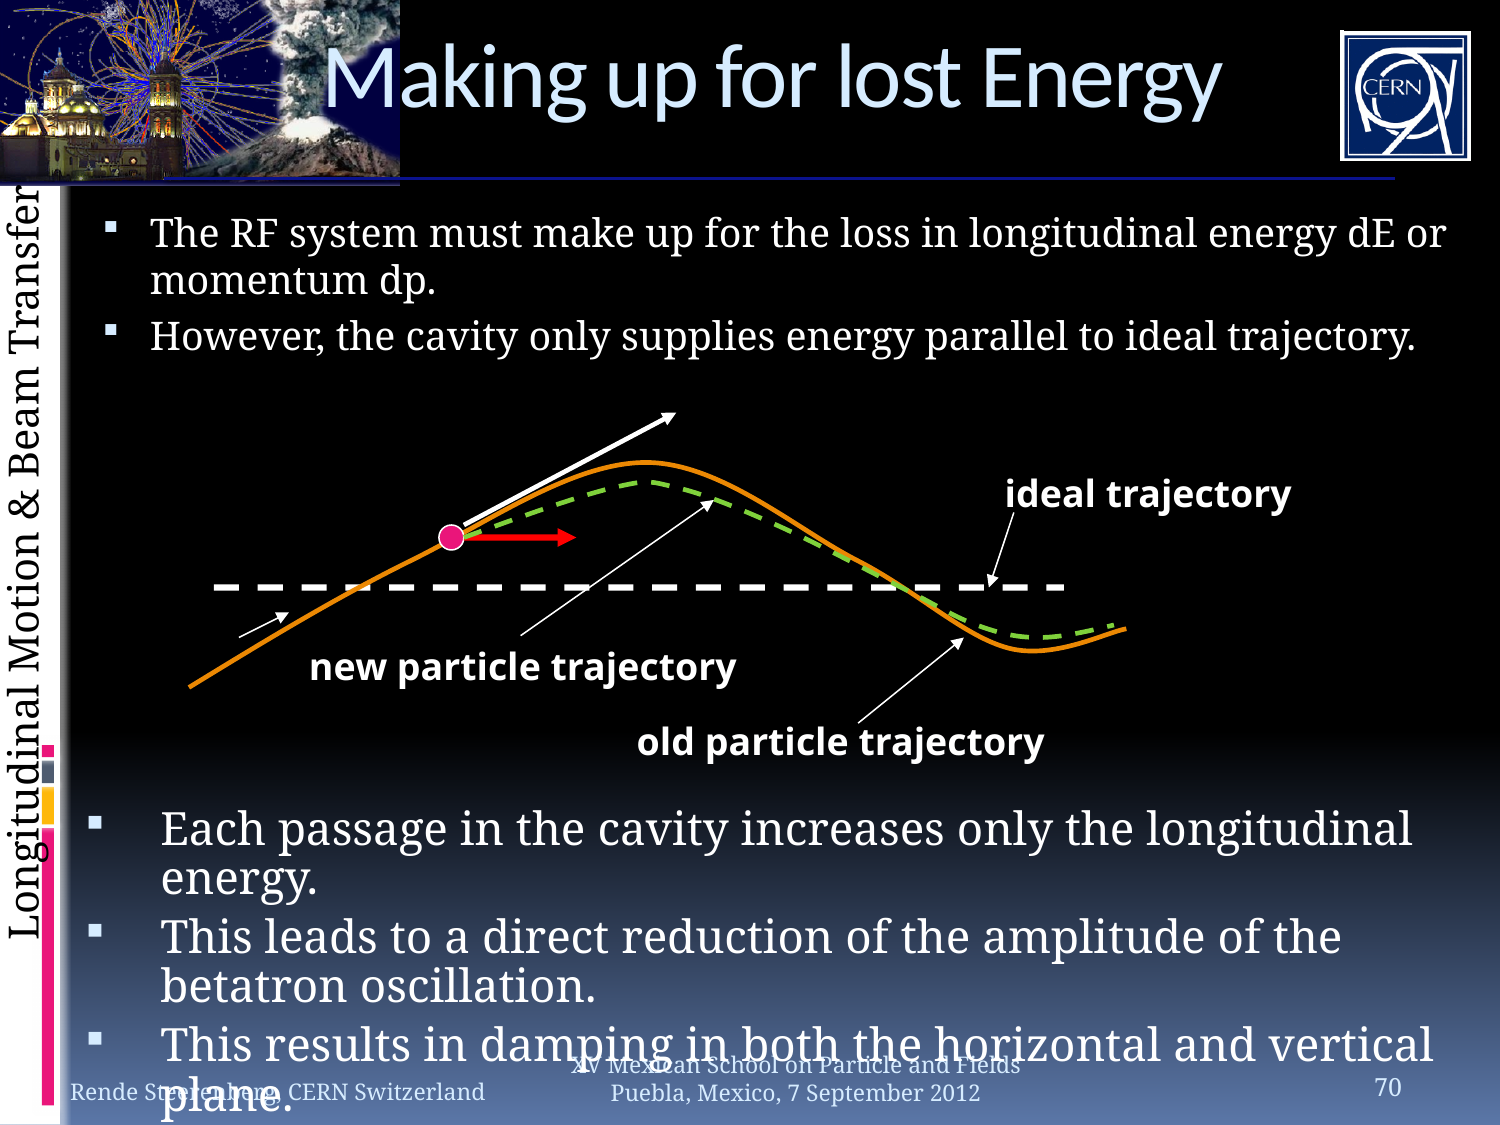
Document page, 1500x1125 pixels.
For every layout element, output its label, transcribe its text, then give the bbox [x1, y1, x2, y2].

title Making up for lost Energy [409, 8, 1371, 159]
slide_number 70 [1359, 1052, 1488, 1113]
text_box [188, 412, 1309, 771]
picture [1340, 30, 1471, 162]
picture [0, 0, 400, 187]
list The RF system must make up for the loss in longitudinal energy dE or momentum dp. However, the cavity only supplies energy parallel to ideal trajectory. [78, 200, 1481, 408]
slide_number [549, 1053, 1043, 1114]
footer Rende Steerenberg, CERN Switzerland [55, 1052, 514, 1113]
text_box Longitudinal Motion & Beam Transfer [0, 197, 55, 1125]
text_box Each passage in the cavity increases only the longitudinal energy. This leads to a direct reduction of the amplitude of the betatron oscillation. This results in damping in both the horizontal and vertical plane. [70, 798, 1481, 1035]
